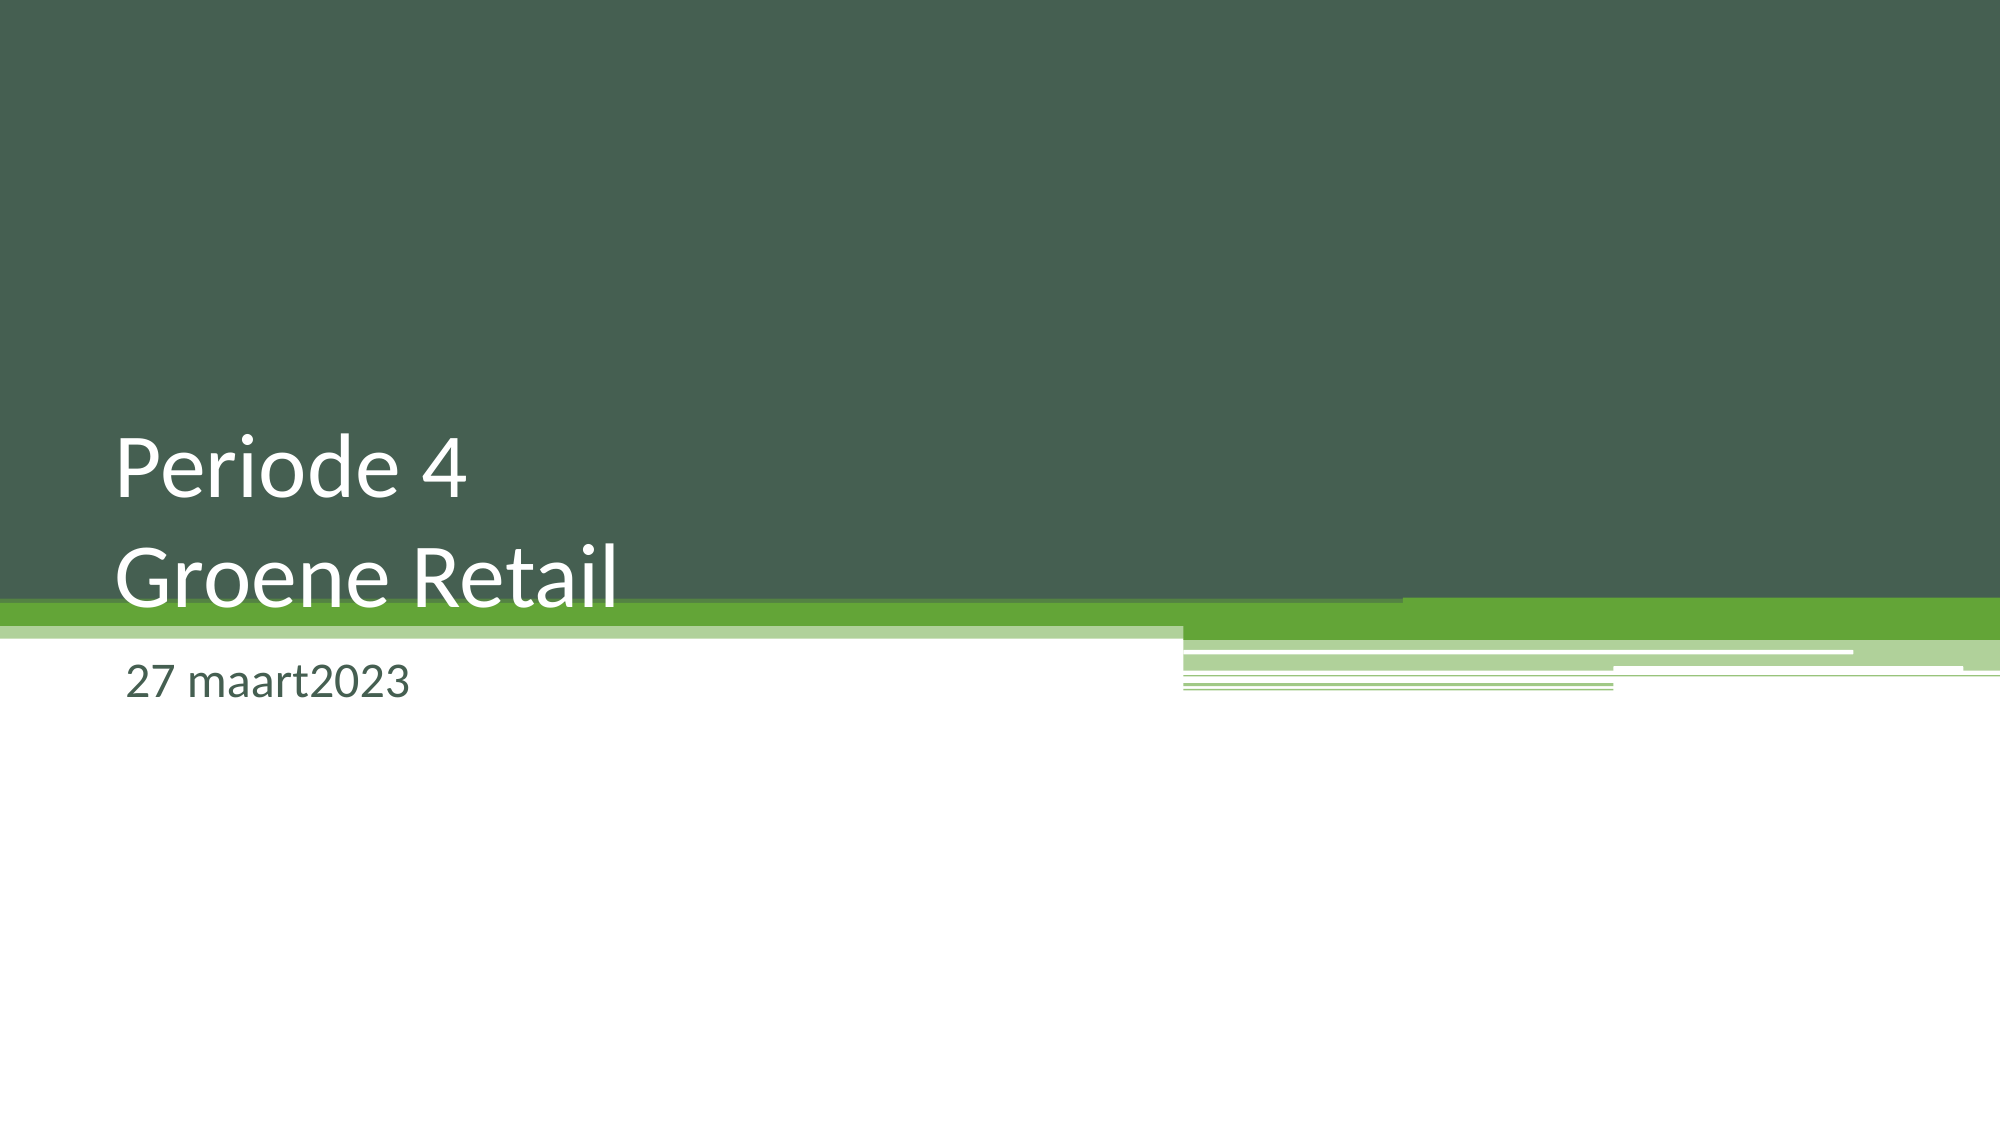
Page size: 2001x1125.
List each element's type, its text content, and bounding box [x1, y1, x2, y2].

title Periode 4 Groene Retail [99, 391, 1950, 633]
subtitle 27 maart2023 [99, 639, 1184, 928]
